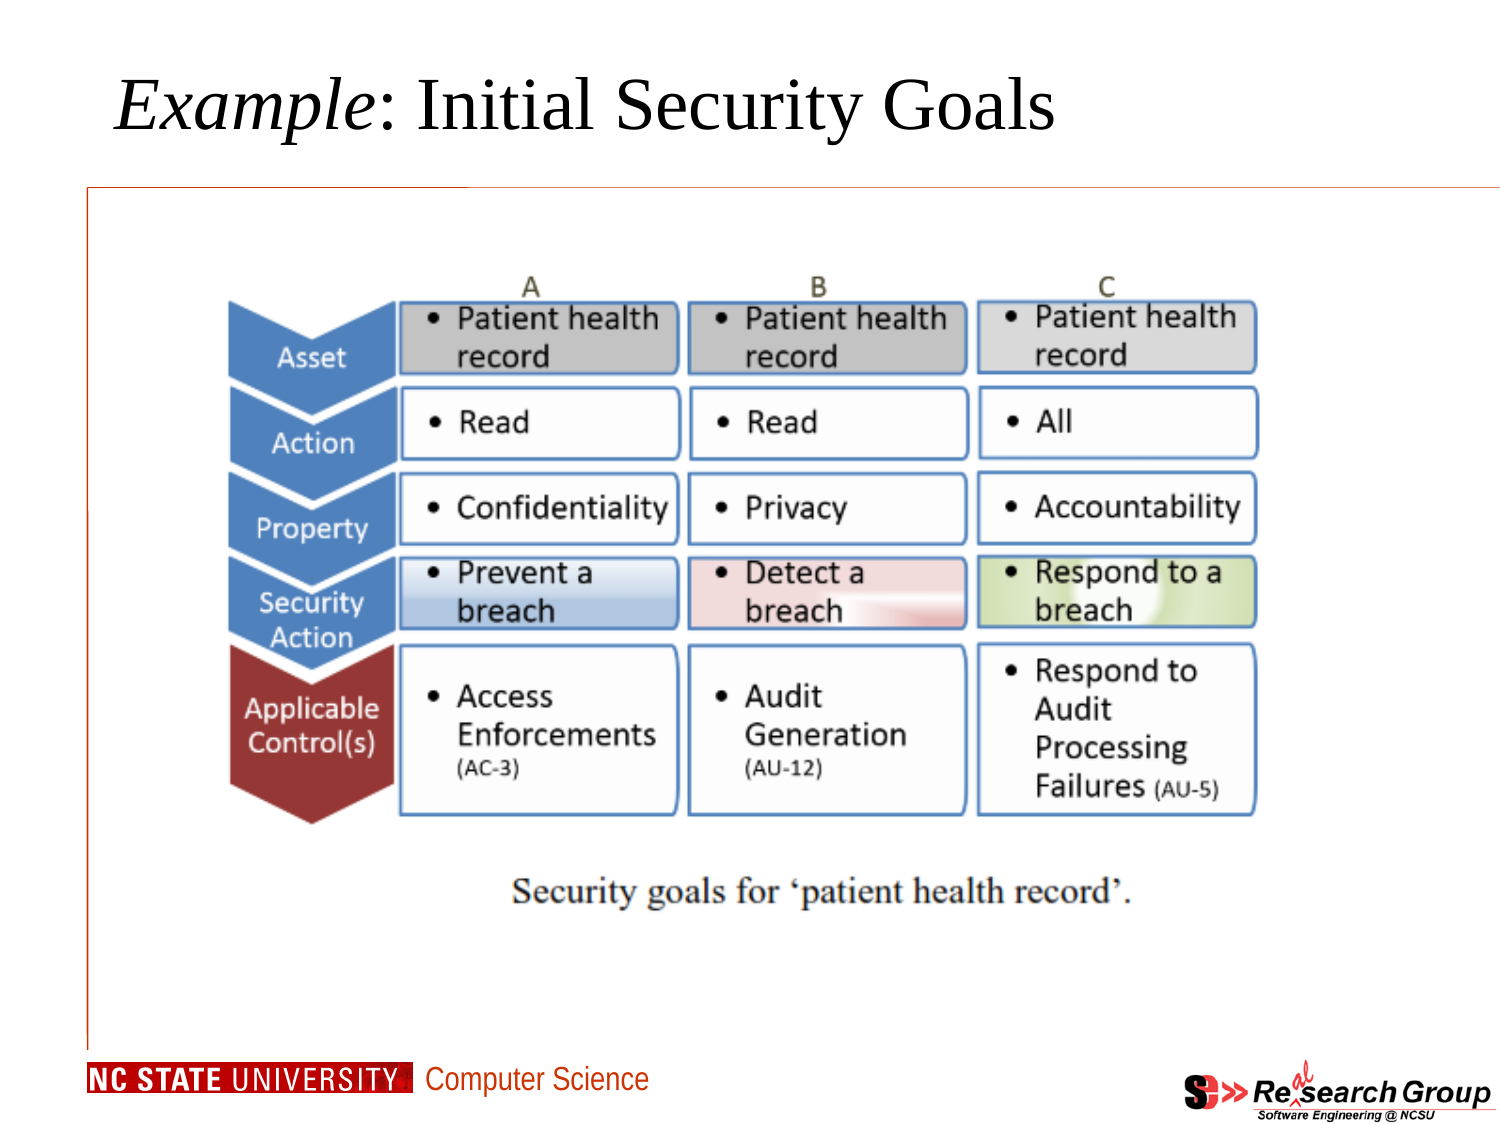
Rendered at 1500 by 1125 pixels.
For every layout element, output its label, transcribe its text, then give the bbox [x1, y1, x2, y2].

picture [87, 1062, 413, 1093]
picture [212, 262, 1290, 926]
title Example: Initial Security Goals [99, 24, 1452, 175]
picture [1184, 1059, 1497, 1123]
